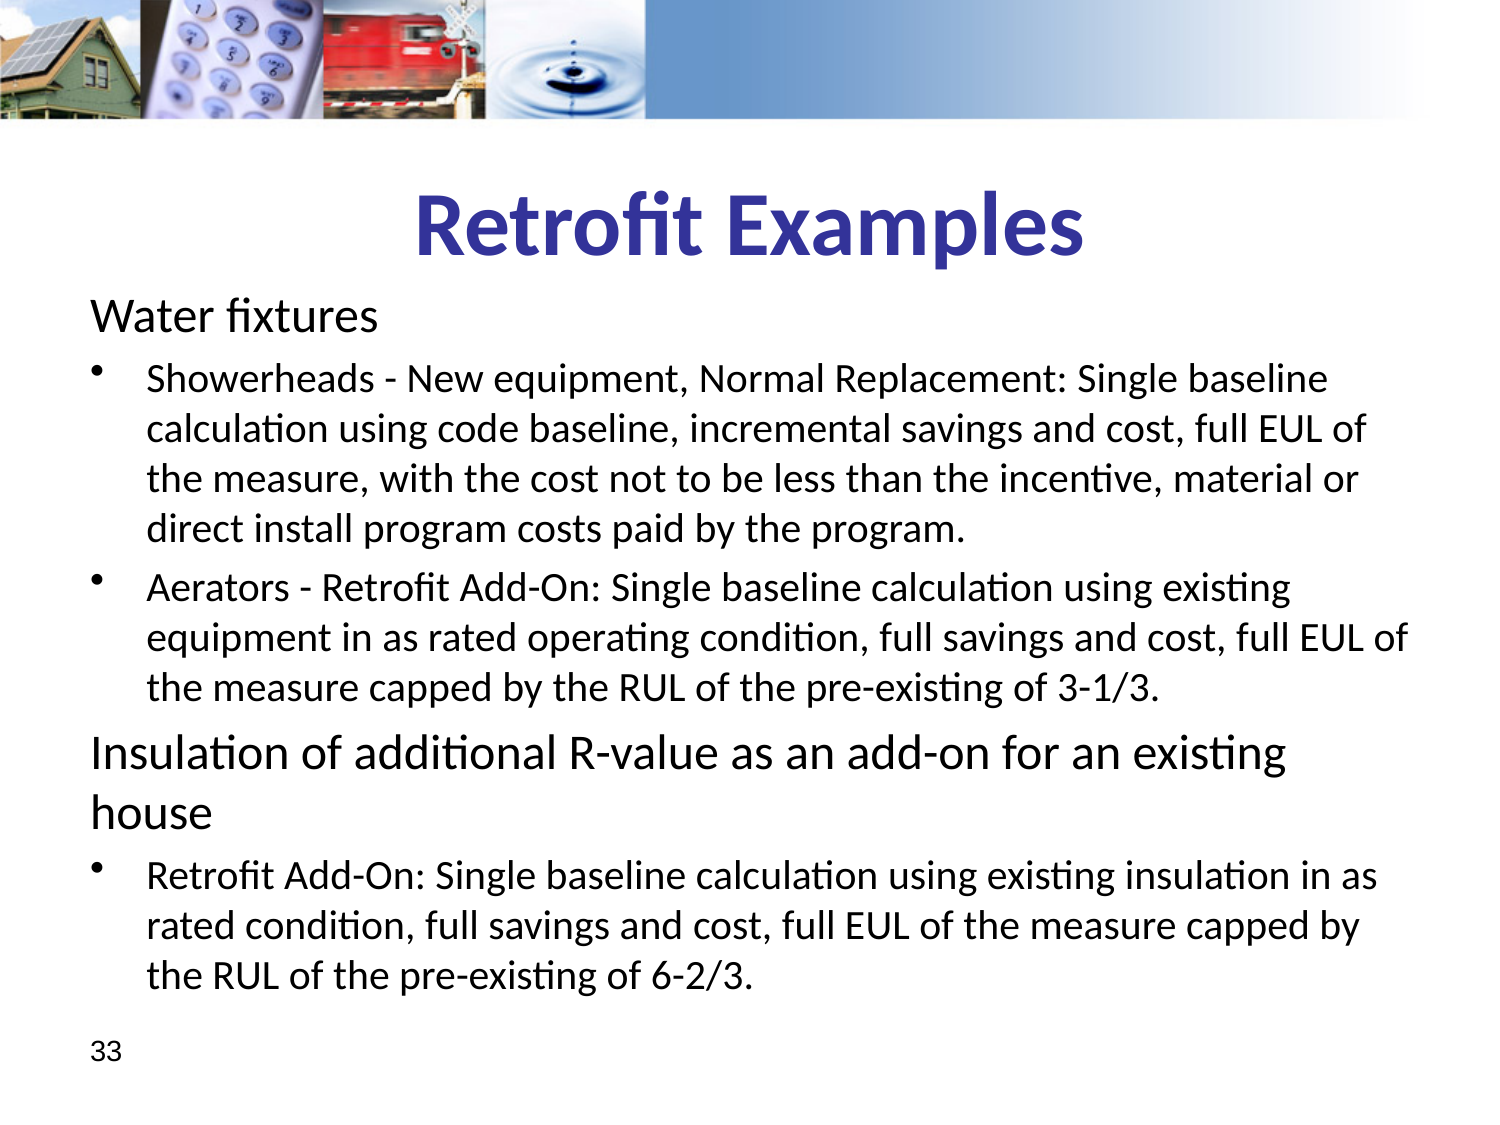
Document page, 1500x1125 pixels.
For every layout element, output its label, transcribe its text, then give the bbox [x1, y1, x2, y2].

title Retrofit Examples [75, 137, 1425, 275]
picture [0, 0, 1500, 1125]
slide_number 33 [74, 1024, 351, 1103]
list Water fixtures Showerheads - New equipment, Normal Replacement: Single baseline calculation using code baseline, incremental savings and cost, full EUL of the measure, with the cost not to be less than the incentive, material or direct install program costs paid by the program. Aerators - Retrofit Add-On: Single baseline calculation using existing equipment in as rated operating condition, full savings and cost, full EUL of the measure capped by the RUL of the pre-existing of 3-1/3. Insulation of additional R-value as an add-on for an existing house Retrofit Add-On: Single baseline calculation using existing insulation in as rated condition, full savings and cost, full EUL of the measure capped by the RUL of the pre-existing of 6-2/3. [75, 275, 1425, 943]
